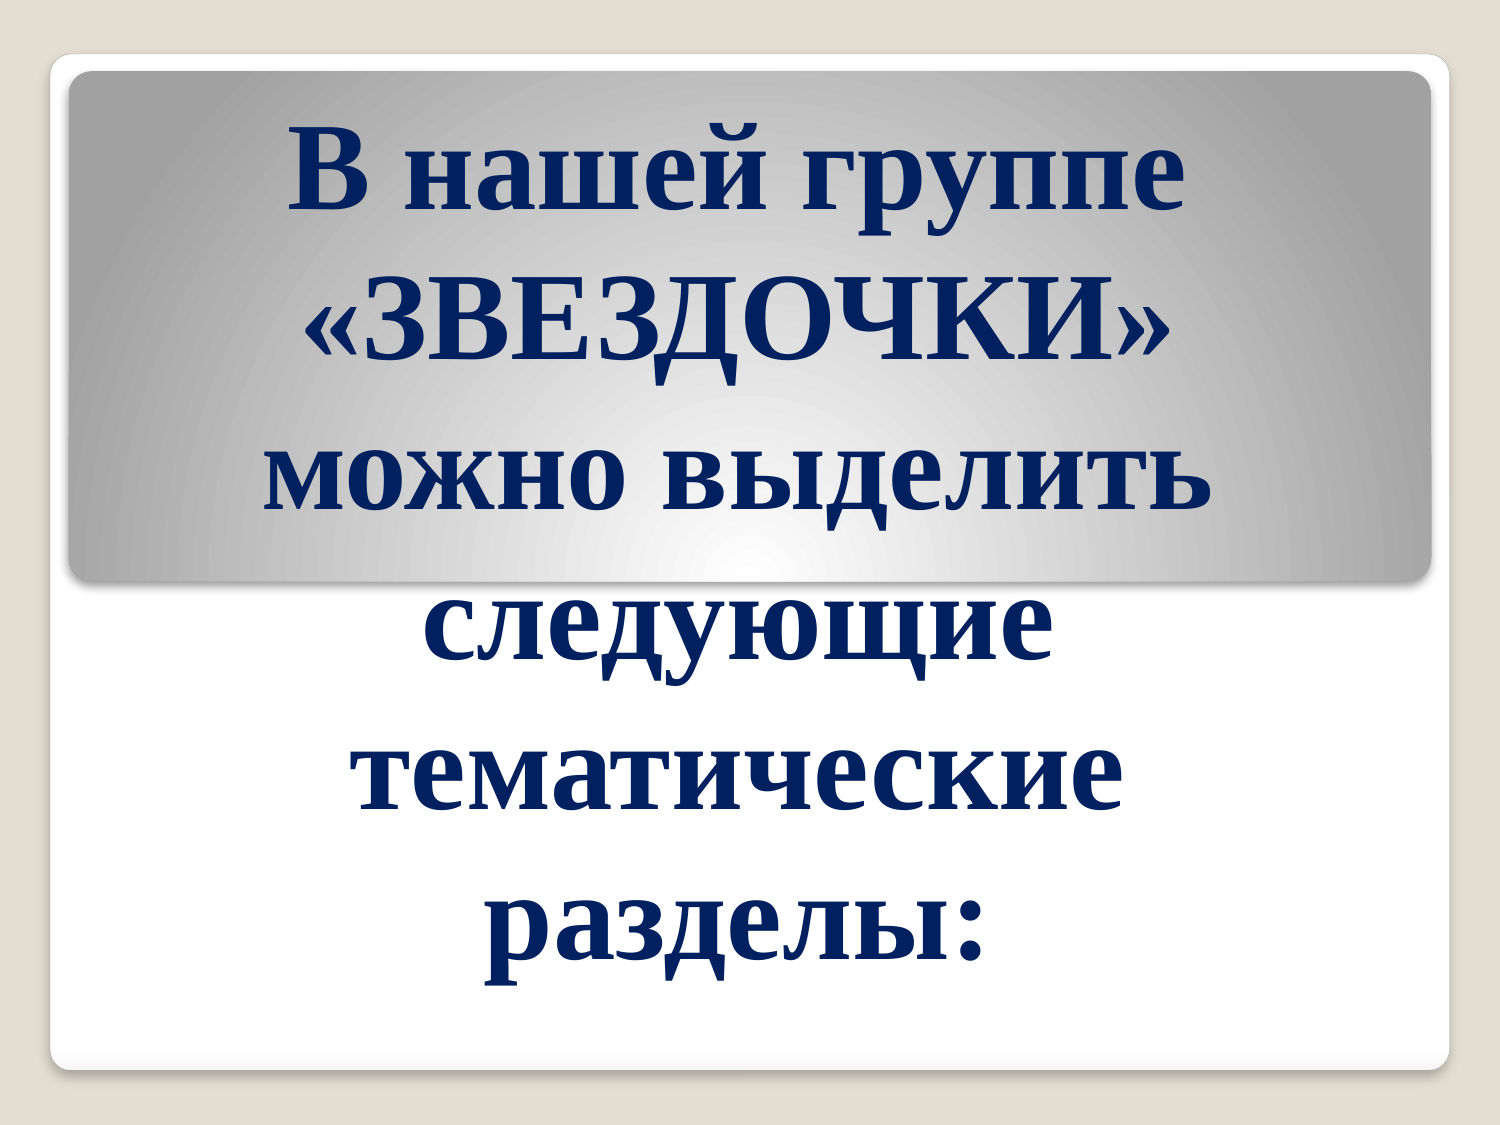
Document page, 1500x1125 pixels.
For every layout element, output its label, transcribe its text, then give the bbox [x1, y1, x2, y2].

title В нашей группе «ЗВЕЗДОЧКИ» можно выделить следующие тематические разделы: [100, 692, 1376, 993]
